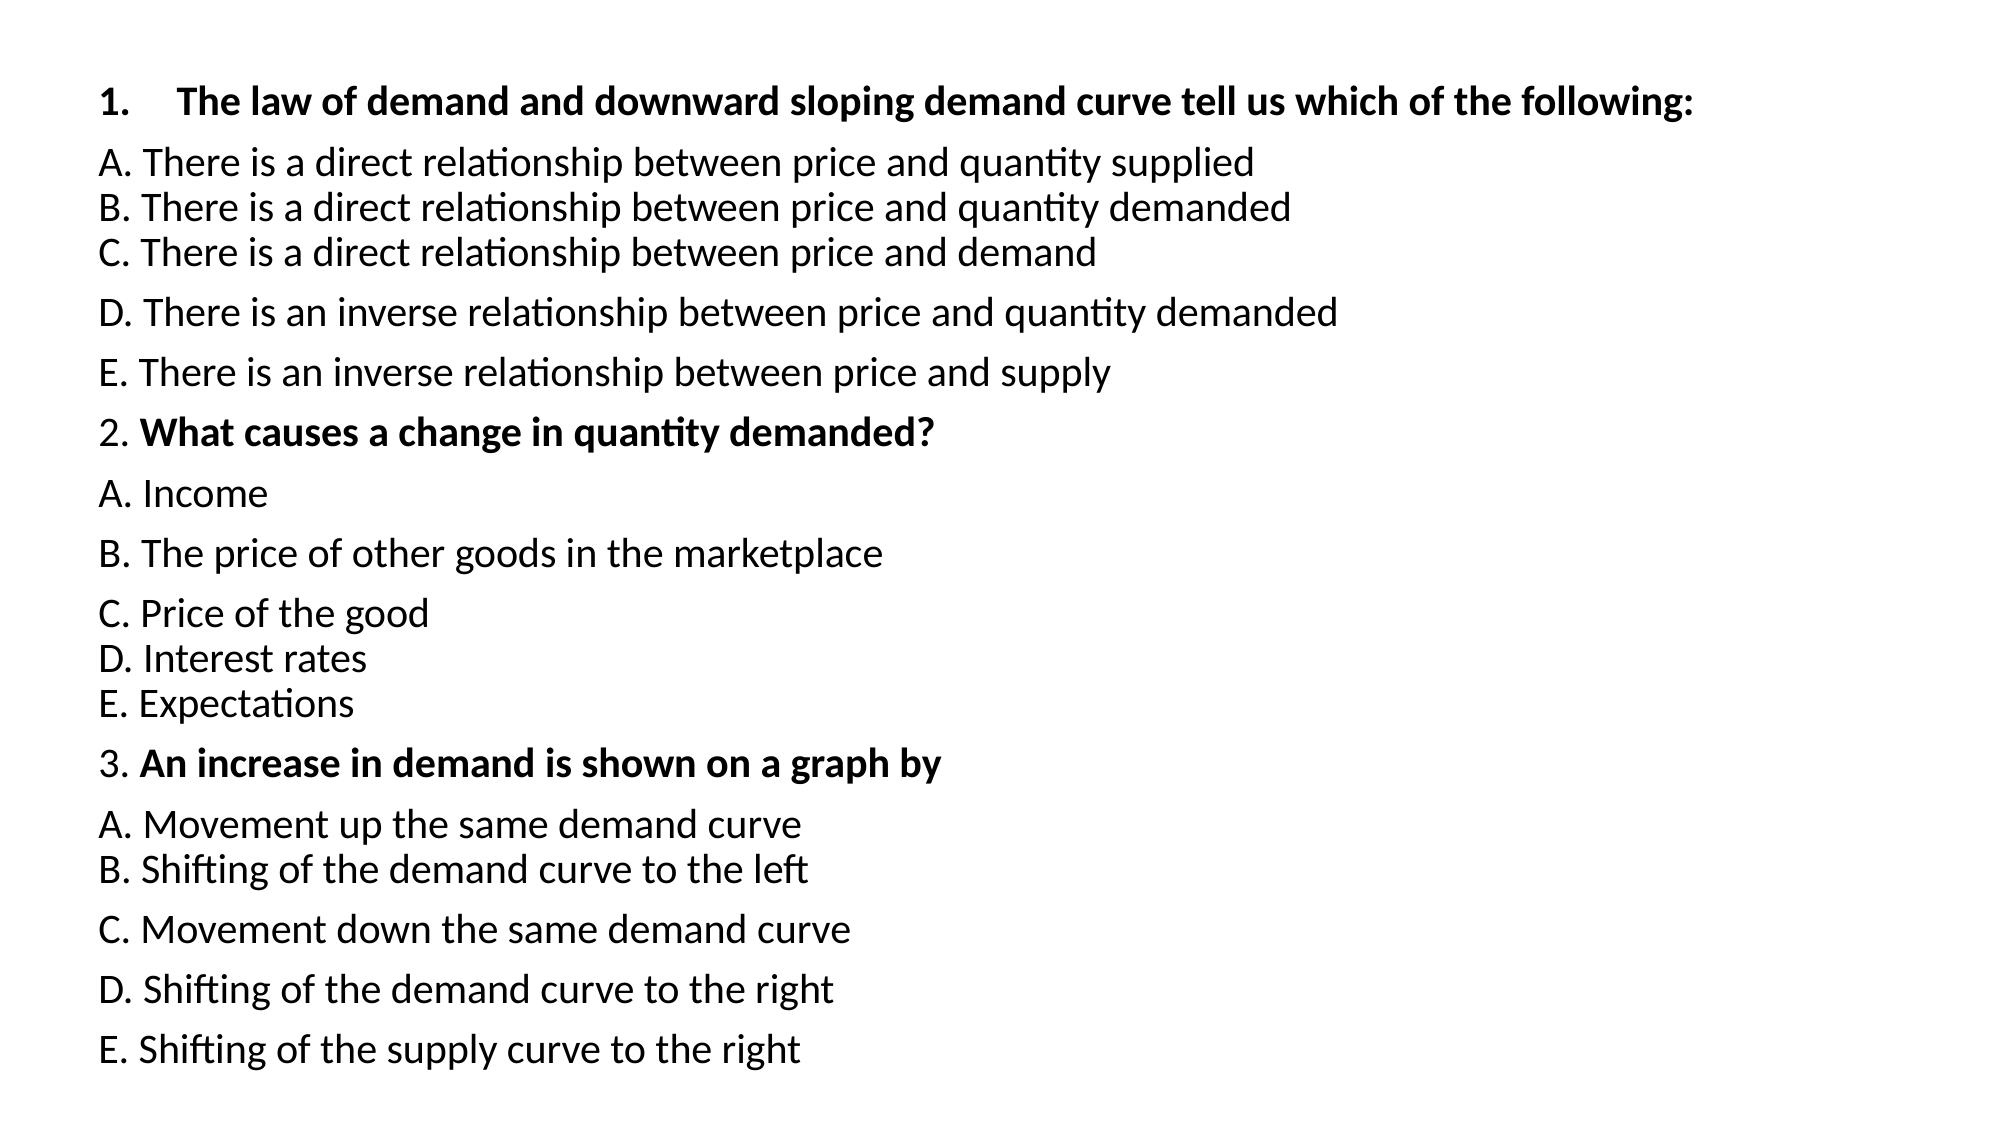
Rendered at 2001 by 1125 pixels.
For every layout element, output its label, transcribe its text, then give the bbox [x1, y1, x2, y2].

list The law of demand and downward sloping demand curve tell us which of the following: A. There is a direct relationship between price and quantity supplied B. There is a direct relationship between price and quantity demanded C. There is a direct relationship between price and demand D. There is an inverse relationship between price and quantity demanded E. There is an inverse relationship between price and supply 2. What causes a change in quantity demanded? A. Income B. The price of other goods in the marketplace C. Price of the good D. Interest rates E. Expectations 3. An increase in demand is shown on a graph by A. Movement up the same demand curve B. Shifting of the demand curve to the left C. Movement down the same demand curve D. Shifting of the demand curve to the right E. Shifting of the supply curve to the right [83, 72, 1863, 1087]
